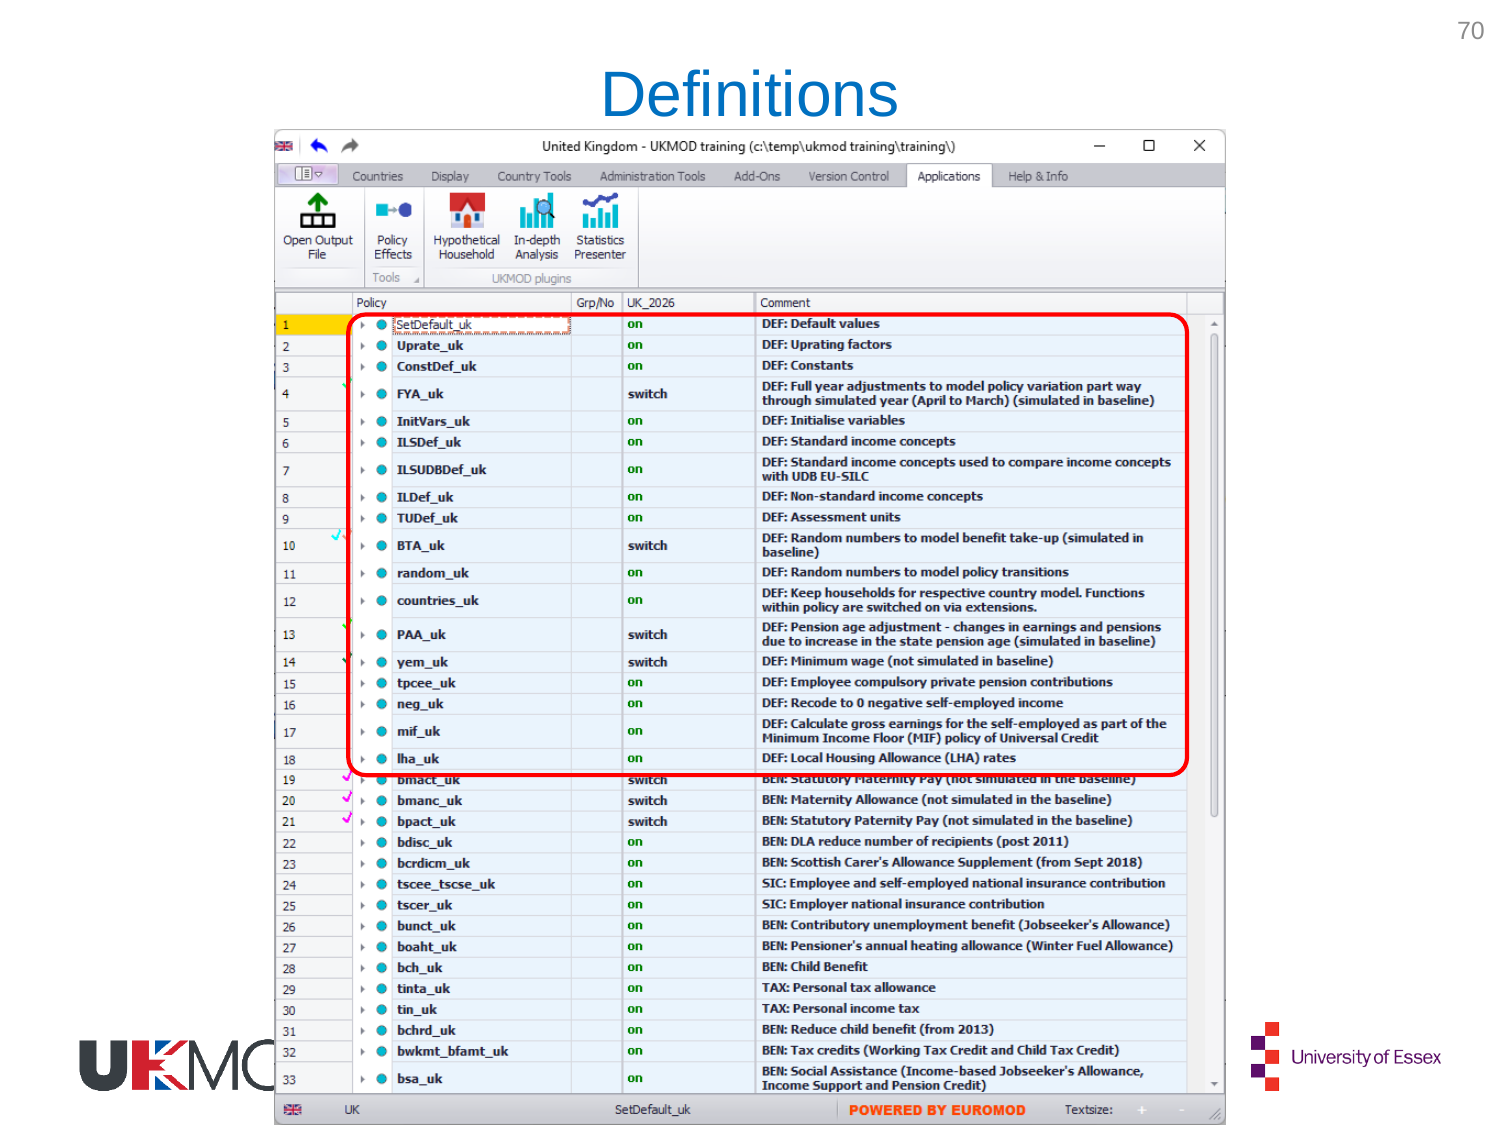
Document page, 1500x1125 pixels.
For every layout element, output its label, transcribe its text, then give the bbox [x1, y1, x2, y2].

picture [73, 129, 1226, 1125]
picture [1251, 1022, 1441, 1091]
title Definitions [75, 45, 1425, 138]
slide_number 70 [1149, 0, 1500, 60]
